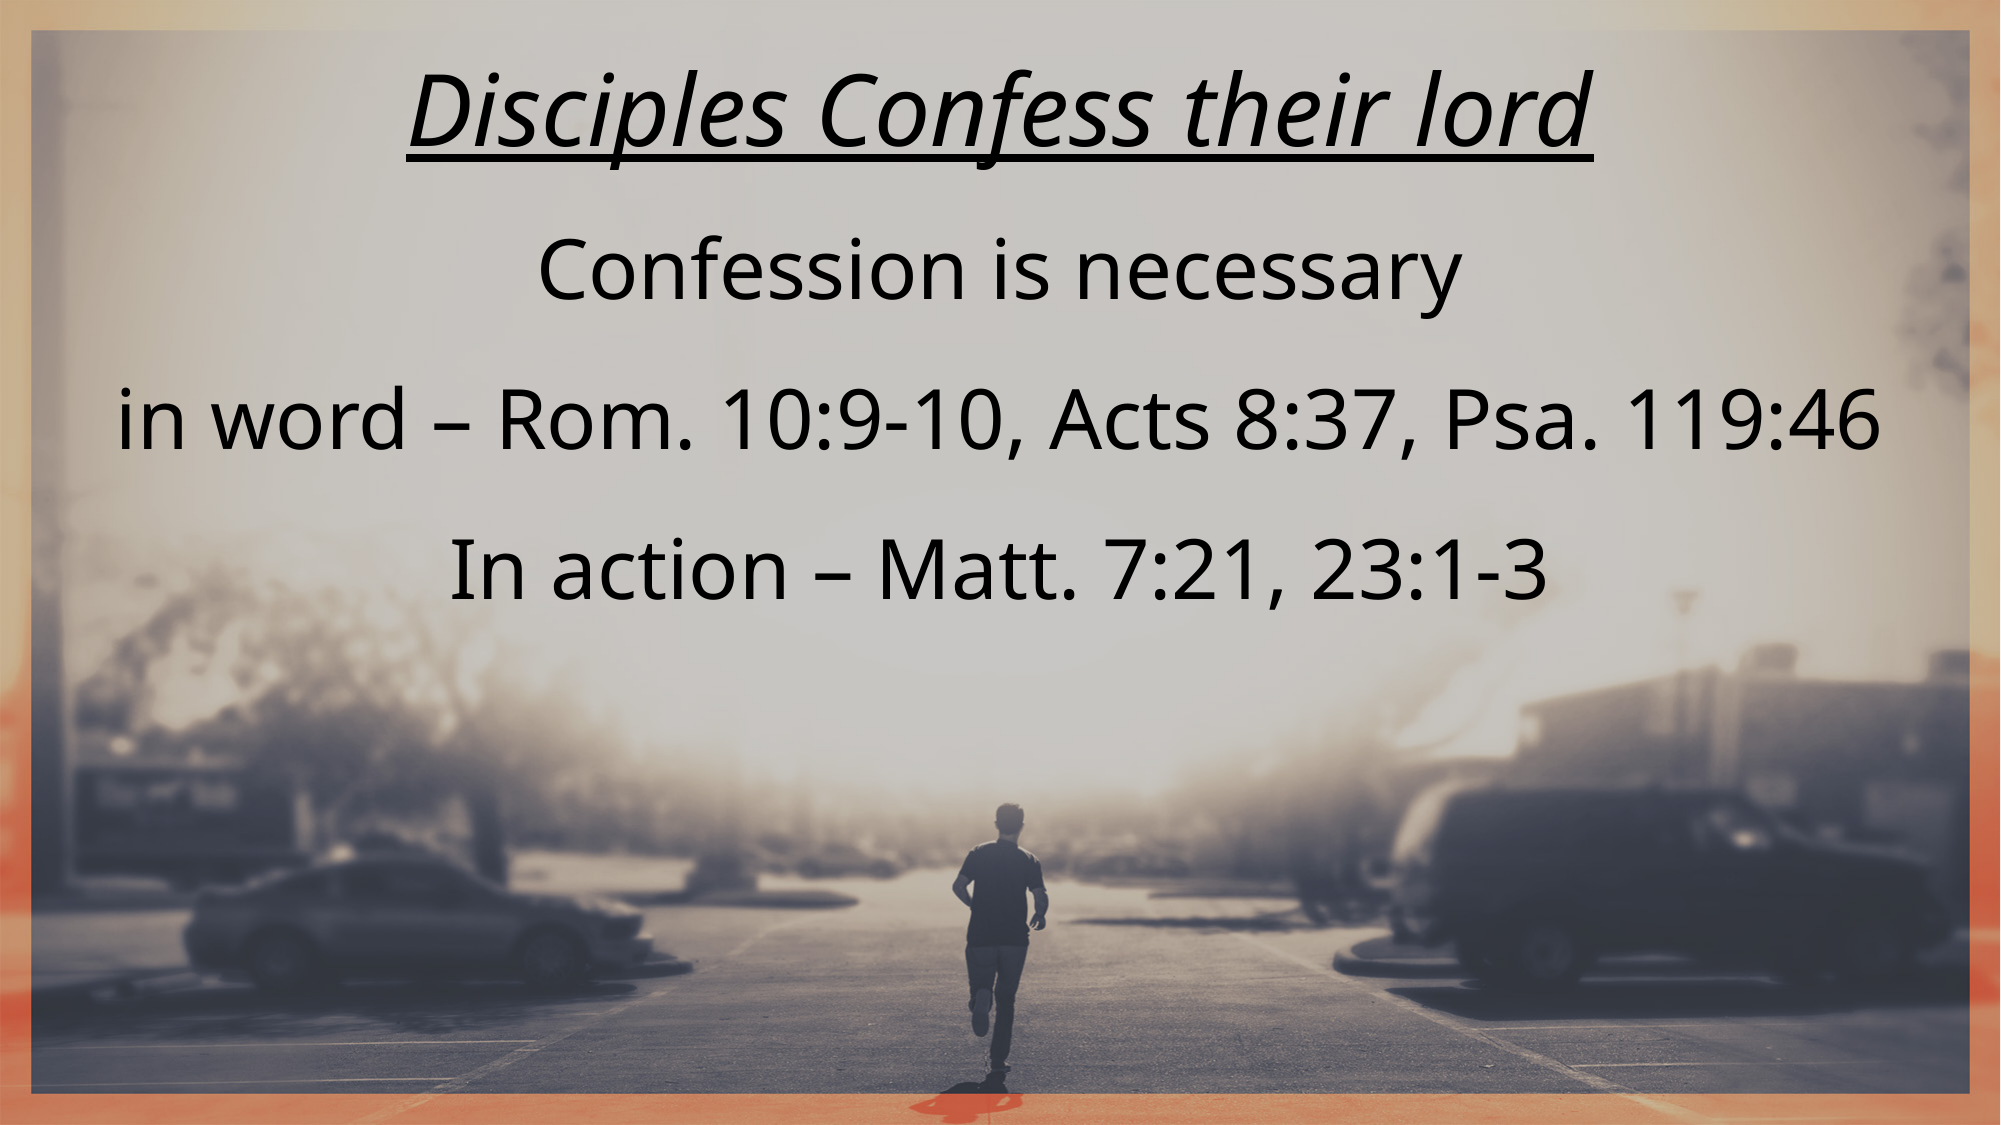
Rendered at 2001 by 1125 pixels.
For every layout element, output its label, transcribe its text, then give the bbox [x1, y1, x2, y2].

text_box Disciples Confess their lord Confession is necessary in word – Rom. 10:9-10, Acts 8:37, Psa. 119:46 In action – Matt. 7:21, 23:1-3 [0, 39, 2000, 603]
picture [0, 0, 2001, 1125]
